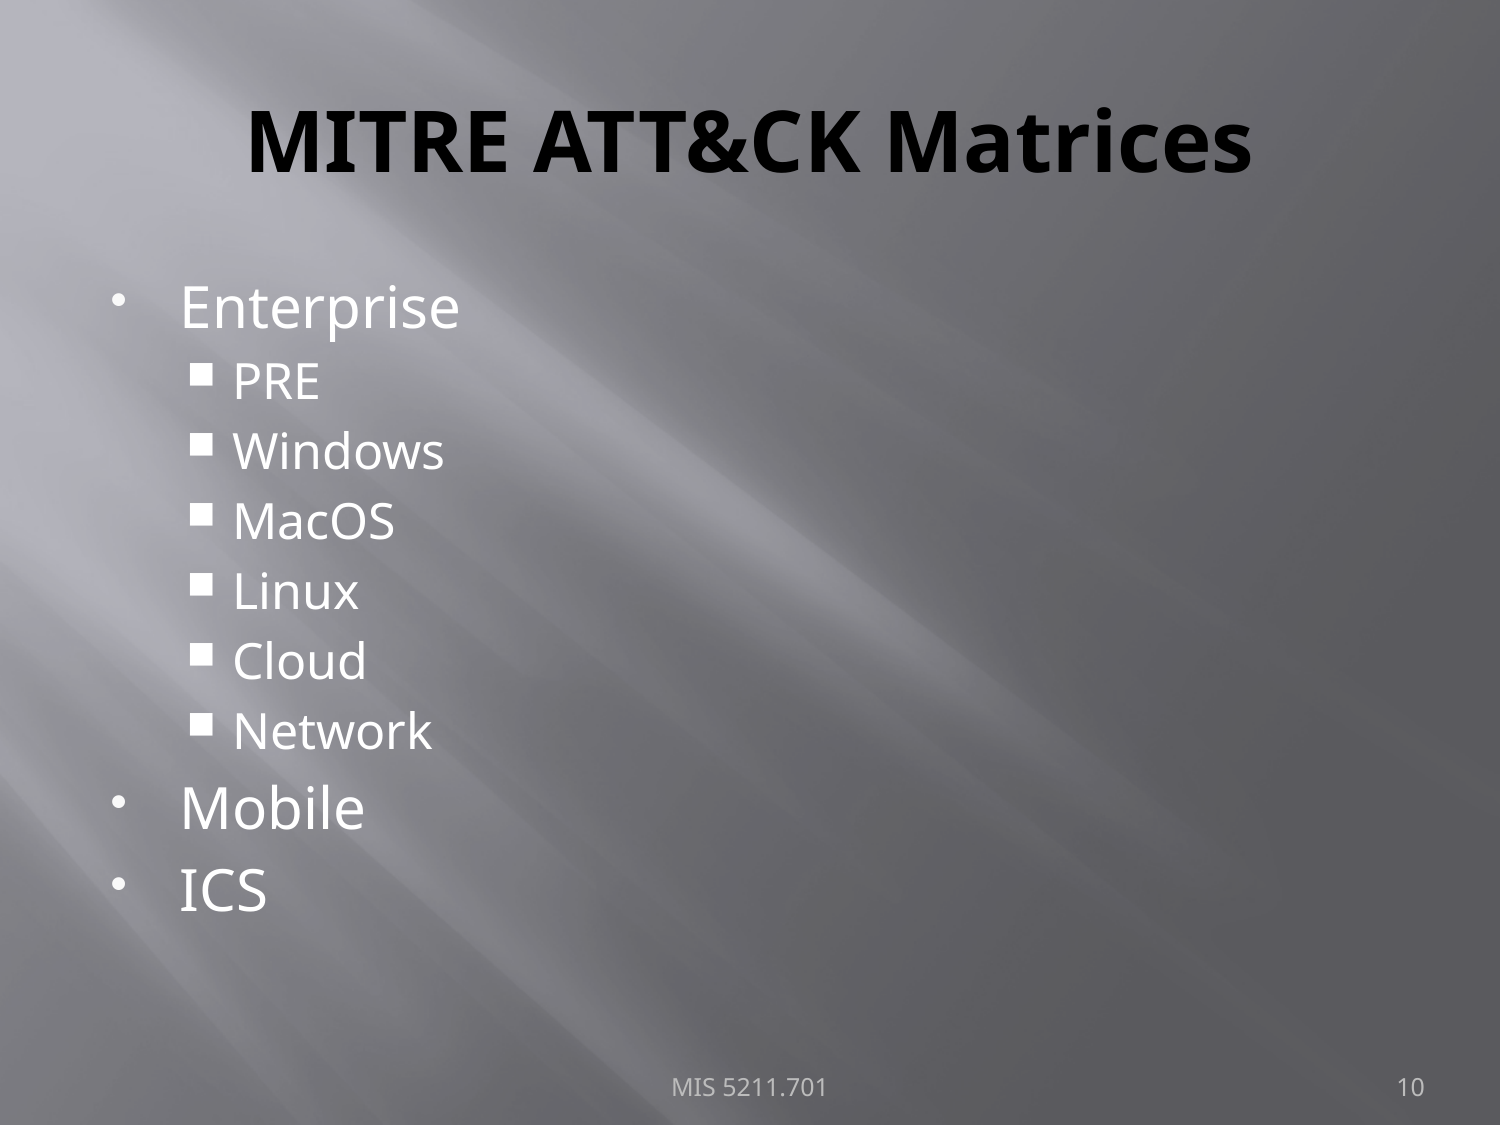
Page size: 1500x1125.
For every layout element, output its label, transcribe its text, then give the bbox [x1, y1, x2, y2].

slide_number 10 [1299, 1052, 1425, 1113]
footer MIS 5211.701 [512, 1052, 988, 1113]
list Enterprise PRE Windows MacOS Linux Cloud Network Mobile ICS [75, 262, 1425, 1035]
title MITRE ATT&CK Matrices [75, 45, 1425, 233]
